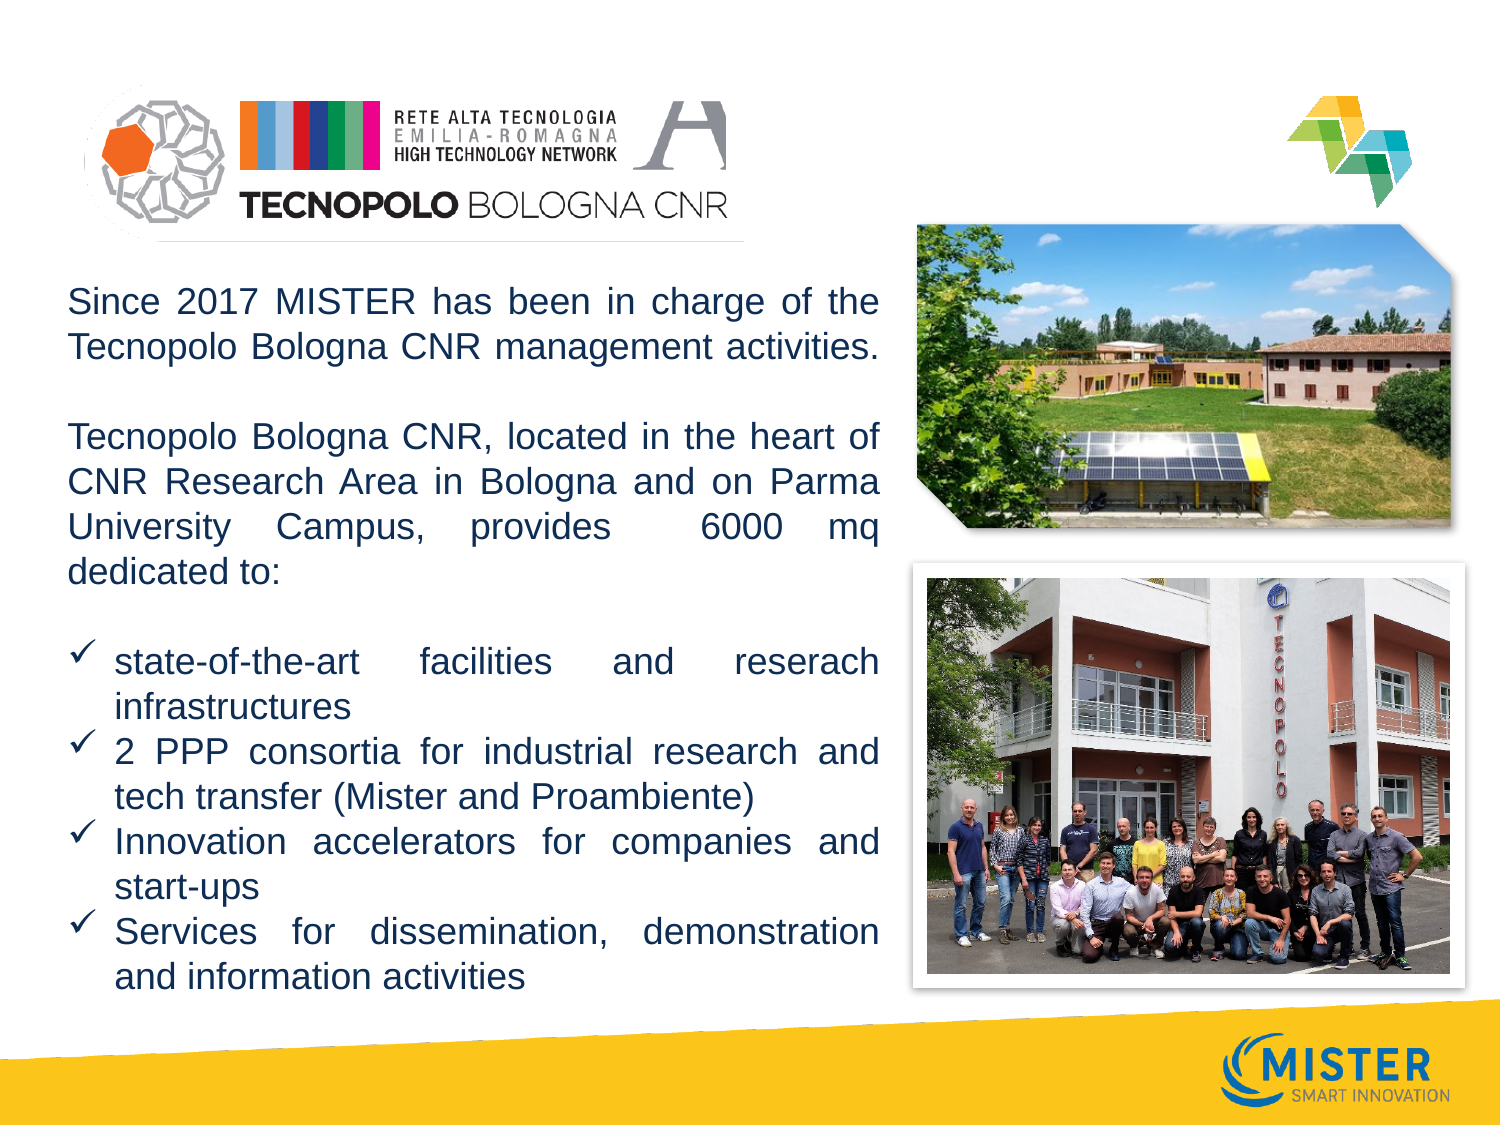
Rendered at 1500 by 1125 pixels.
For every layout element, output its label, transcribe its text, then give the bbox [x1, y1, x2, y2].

text_box Since 2017 MISTER has been in charge of the Tecnopolo Bologna CNR management activities. Tecnopolo Bologna CNR, located in the heart of CNR Research Area in Bologna and on Parma University Campus, provides 6000 mq dedicated to: state-of-the-art facilities and reserach infrastructures 2 PPP consortia for industrial research and tech transfer (Mister and Proambiente) Innovation accelerators for companies and start-ups Services for dissemination, demonstration and information activities [52, 224, 895, 997]
picture [1287, 96, 1412, 208]
picture [926, 577, 1451, 974]
picture [76, 77, 751, 243]
picture [0, 999, 1500, 1125]
picture [916, 224, 1451, 529]
